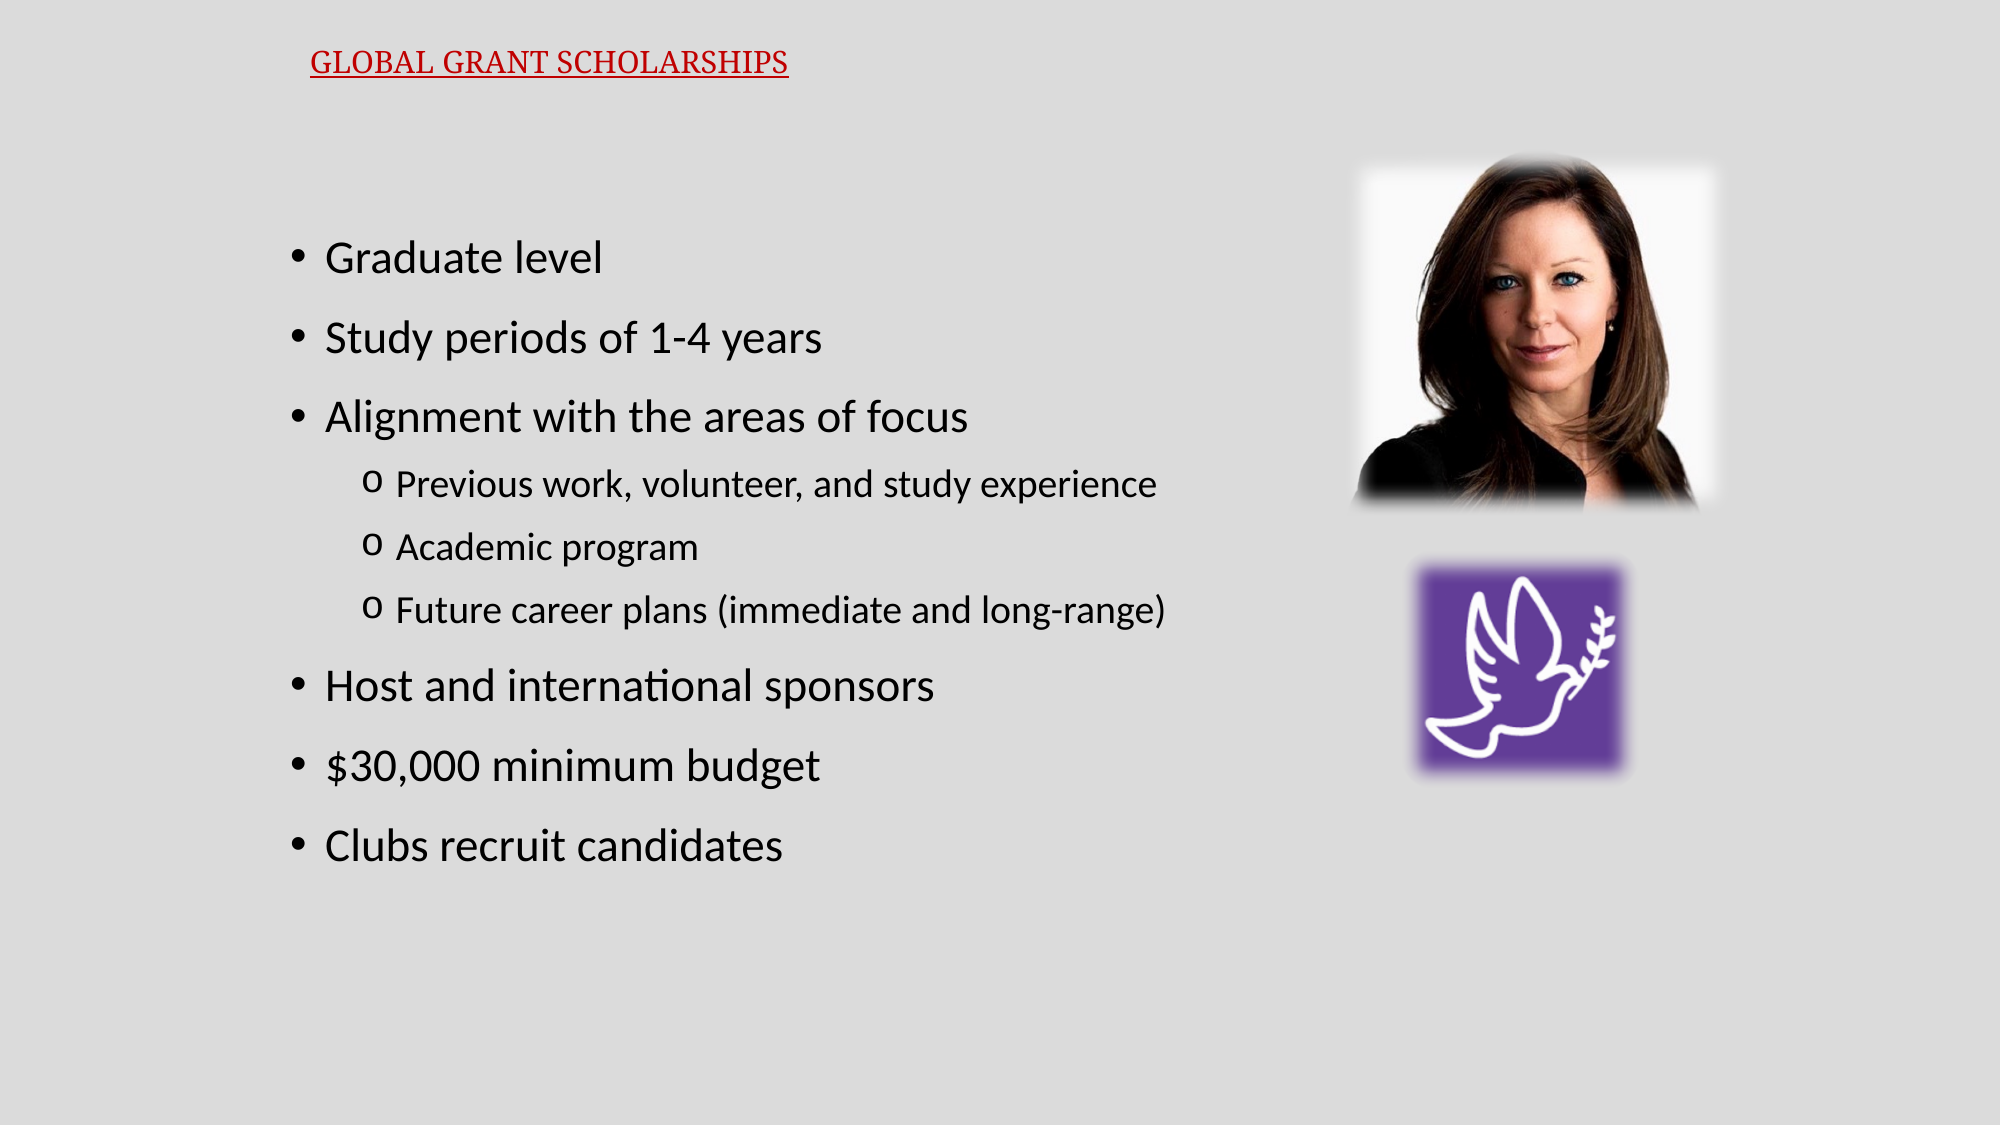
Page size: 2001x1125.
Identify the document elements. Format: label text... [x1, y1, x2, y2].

picture [1342, 149, 1733, 517]
picture [1399, 549, 1640, 790]
title GLOBAL GRANT SCHOLARSHIPS [294, 0, 1733, 129]
list Graduate level Study periods of 1-4 years Alignment with the areas of focus Previous work, volunteer, and study experience Academic program Future career plans (immediate and long-range) Host and international sponsors $30,000 minimum budget Clubs recruit candidates [275, 224, 1625, 968]
